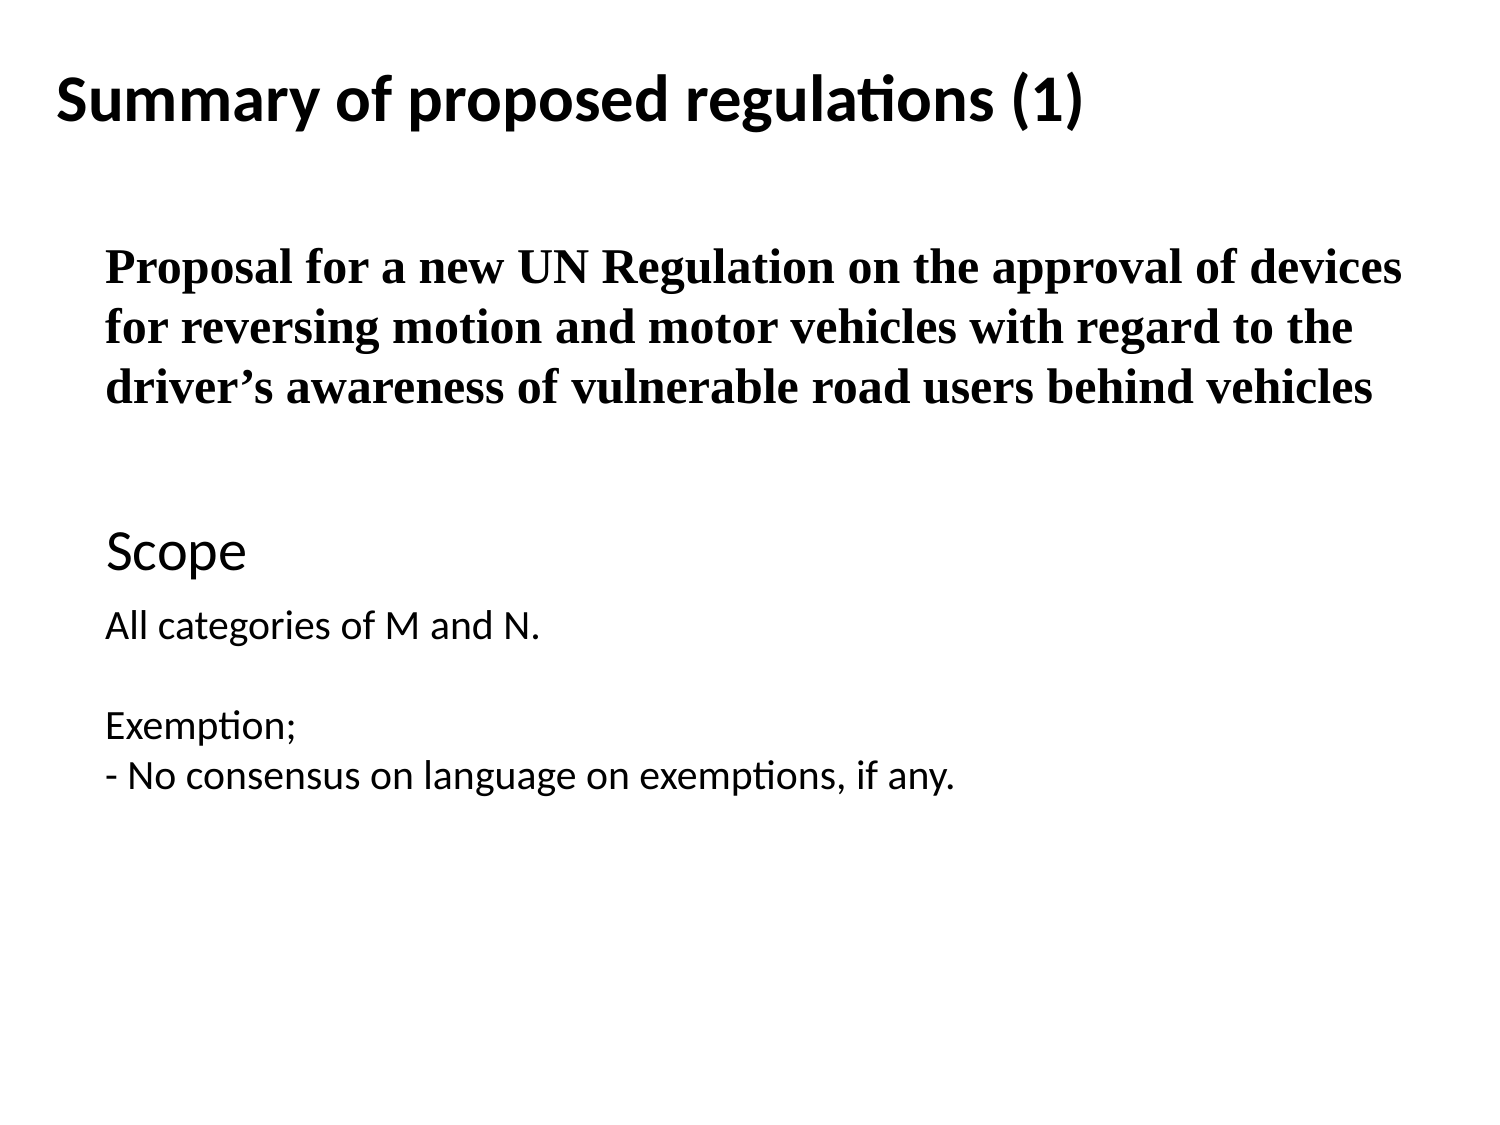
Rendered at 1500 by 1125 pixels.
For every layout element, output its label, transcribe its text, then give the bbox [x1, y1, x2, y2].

text_box Scope [91, 504, 263, 590]
text_box Proposal for a new UN Regulation on the approval of devices for reversing motion and motor vehicles with regard to the driver’s awareness of vulnerable road users behind vehicles [90, 225, 1471, 421]
text_box All categories of M and N. Exemption; - No consensus on language on exemptions, if any. [90, 590, 1387, 806]
text_box Summary of proposed regulations (1) [42, 47, 1102, 143]
